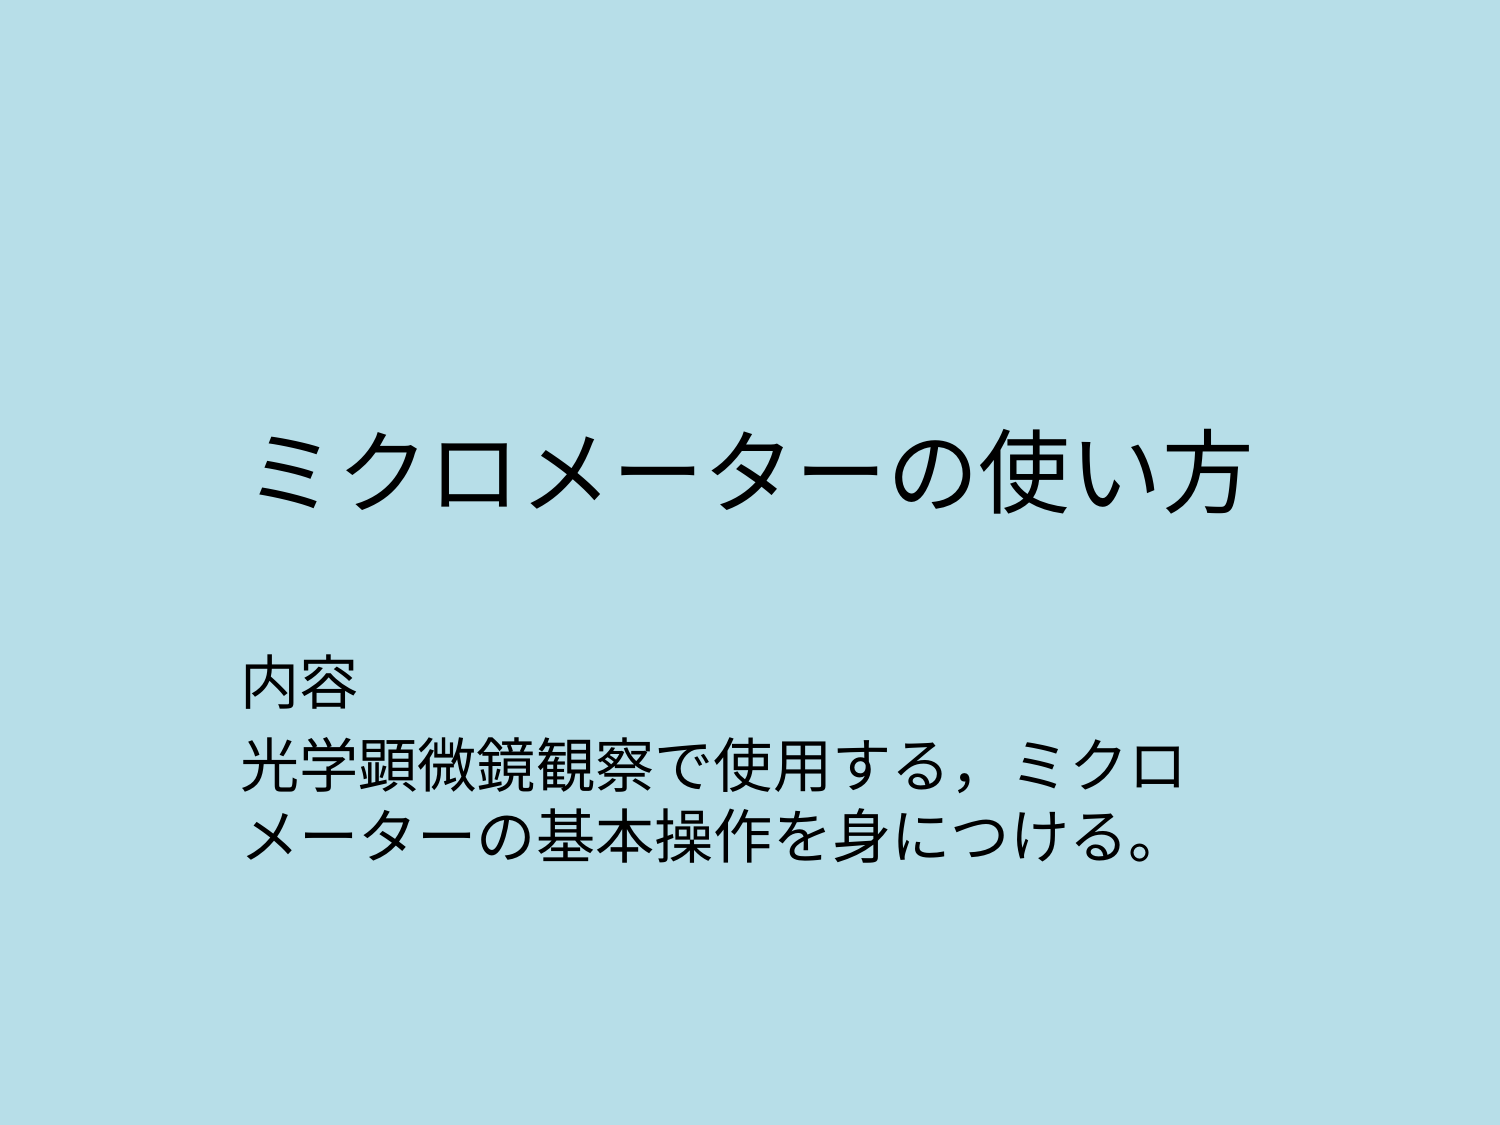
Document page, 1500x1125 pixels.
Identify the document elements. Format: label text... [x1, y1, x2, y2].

subtitle 内容 光学顕微鏡観察で使用する，ミクロメーターの基本操作を身につける。 [225, 637, 1275, 925]
title ミクロメーターの使い方 [112, 349, 1388, 591]
